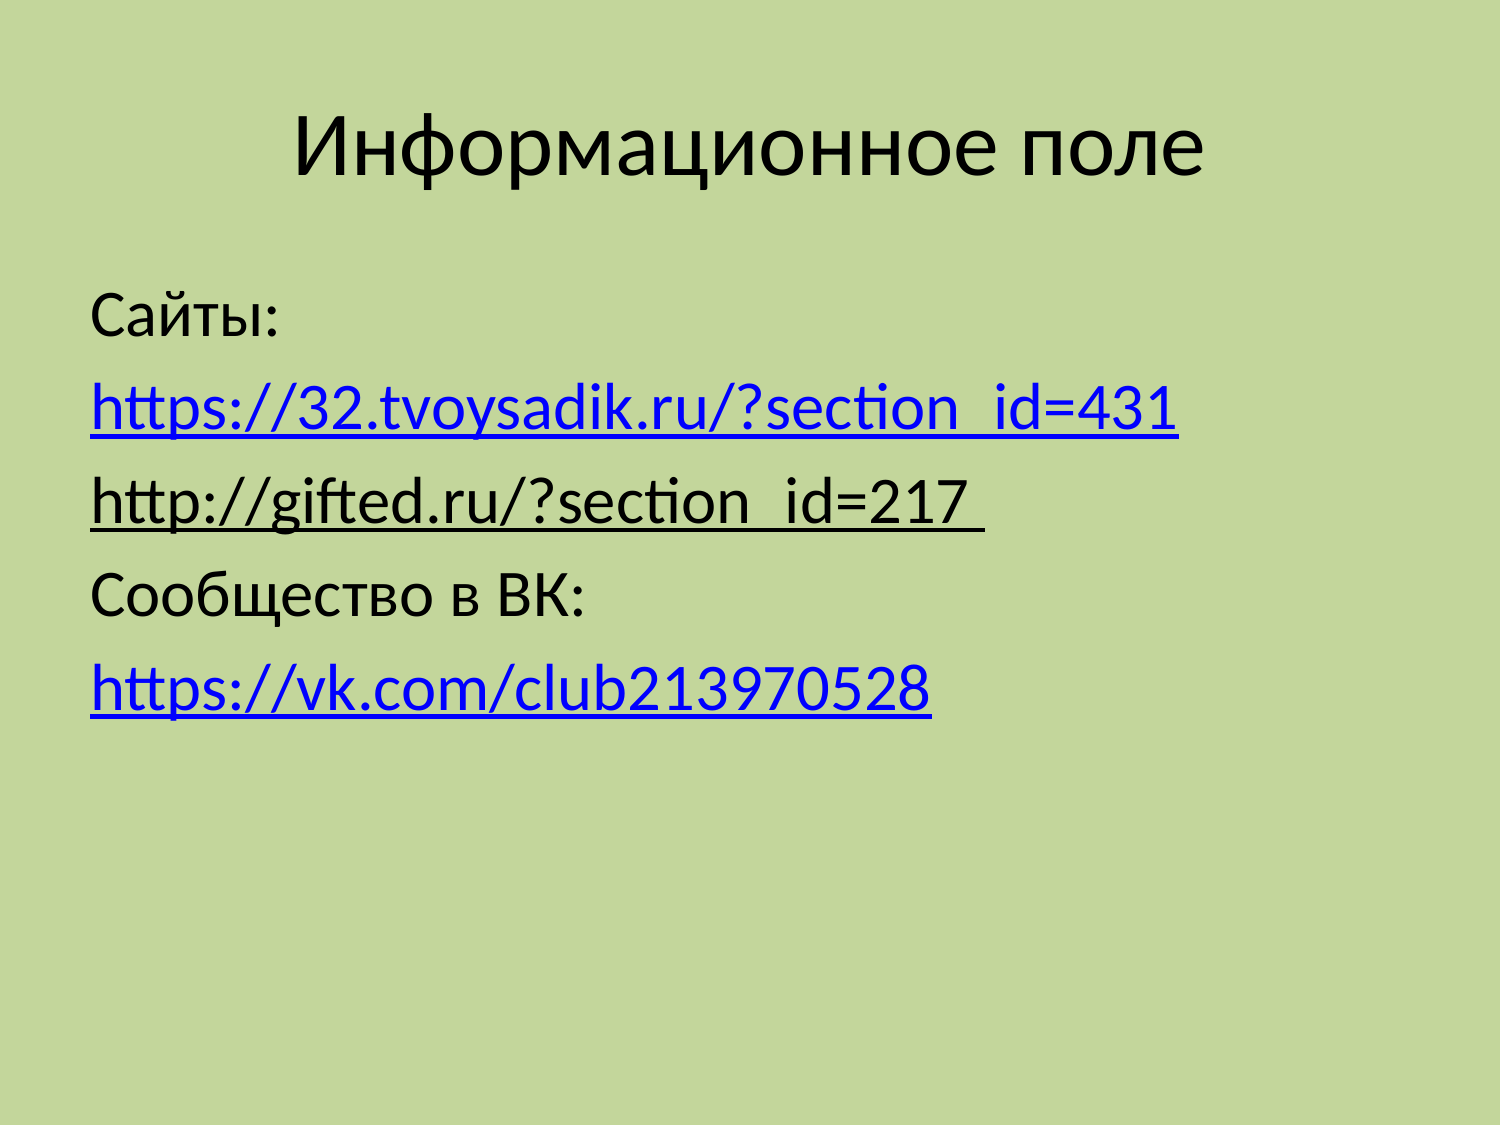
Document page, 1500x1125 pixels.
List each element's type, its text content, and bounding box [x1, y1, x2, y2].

list Сайты: https://32.tvoysadik.ru/?section_id=431 http://gifted.ru/?section_id=217 Сообщество в ВК: https://vk.com/club213970528 [75, 262, 1425, 1005]
title Информационное поле [75, 45, 1425, 233]
